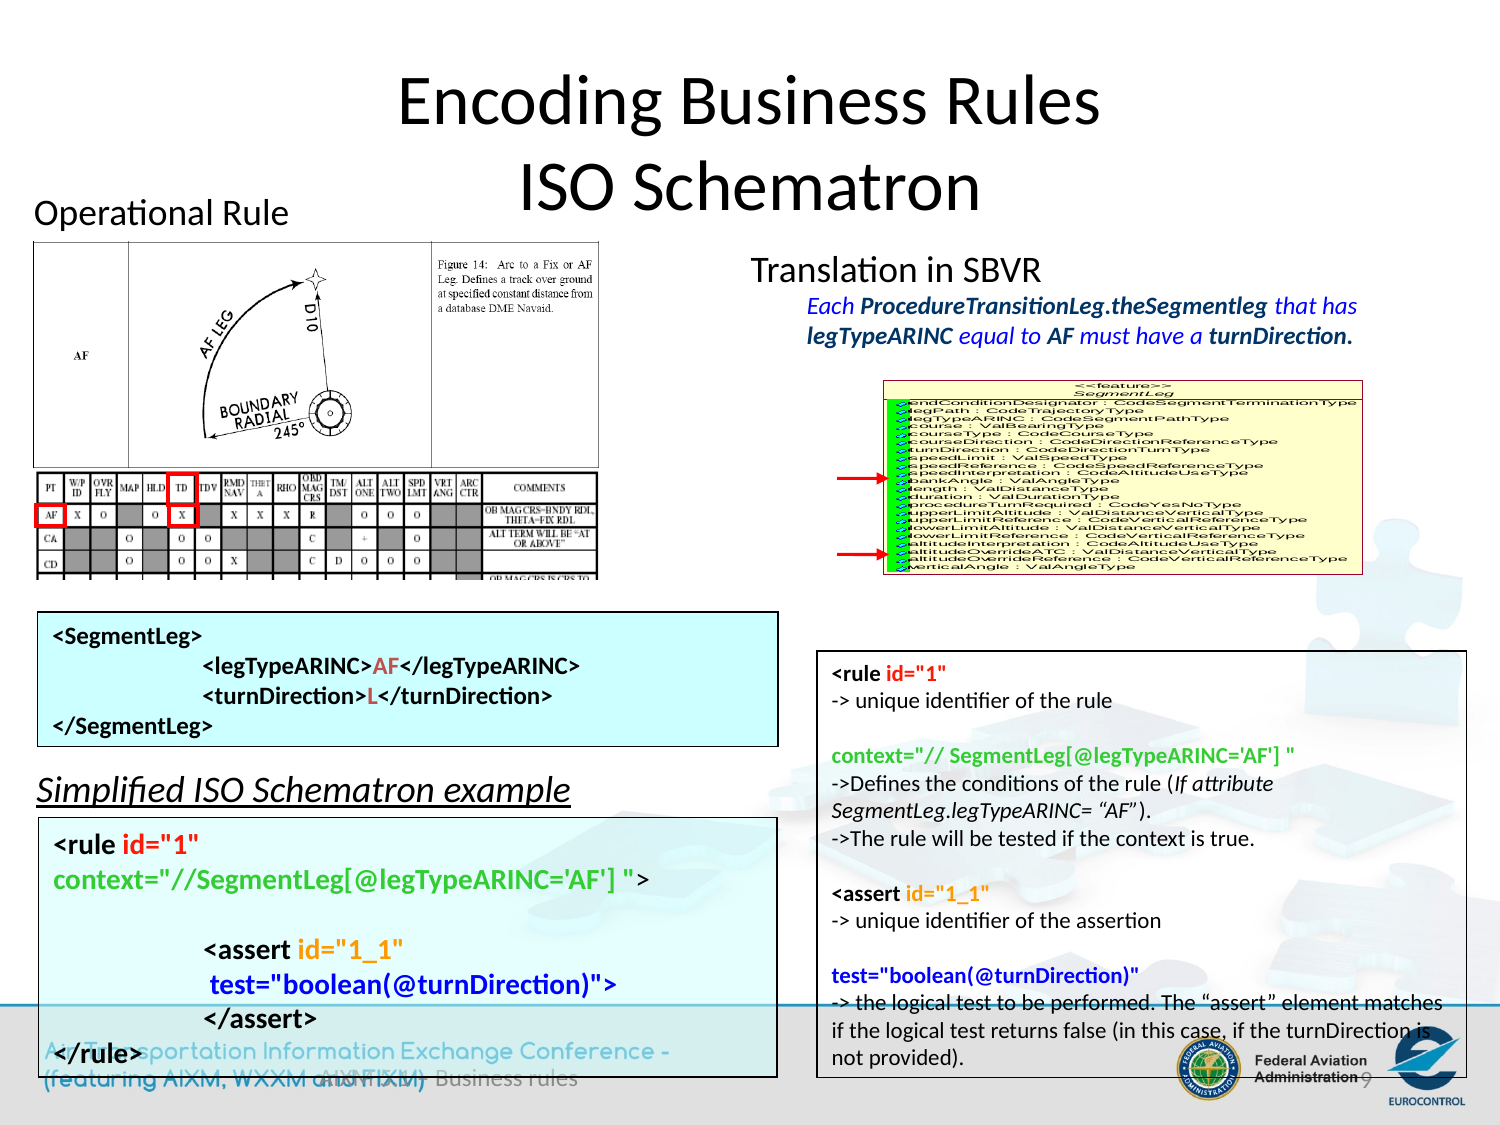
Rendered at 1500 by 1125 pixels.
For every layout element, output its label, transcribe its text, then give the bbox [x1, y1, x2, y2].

text_box <rule id="1" context="//SegmentLeg[@legTypeARINC='AF'] "> <assert id="1_1" test="boolean(@turnDirection)"> </assert> </rule> [38, 817, 777, 1078]
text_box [33, 240, 605, 580]
picture [0, 0, 1500, 1125]
slide_number 9 [1074, 1078, 1388, 1116]
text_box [735, 237, 1474, 585]
footer AIXM 5.1 – Business rules [112, 1038, 786, 1114]
text_box <SegmentLeg> <legTypeARINC>AF</legTypeARINC> <turnDirection>L</turnDirection> </SegmentLeg> [37, 611, 779, 747]
text_box <rule id="1" -> unique identifier of the rule context="// SegmentLeg[@legTypeARINC='AF'] " ->Defines the conditions of the rule (If attribute SegmentLeg.legTypeARINC= “AF”). ->The rule will be tested if the context is true. <assert id="1_1" -> unique identifier of the assertion test="boolean(@turnDirection)" -> the logical test to be performed. The “assert” element matches if the logical test returns false (in this case, if the turnDirection is not provided). [816, 651, 1467, 1078]
list Operational Rule [19, 180, 736, 262]
title Encoding Business Rules ISO Schematron [75, 45, 1425, 233]
text_box Simplified ISO Schematron example [21, 757, 750, 818]
